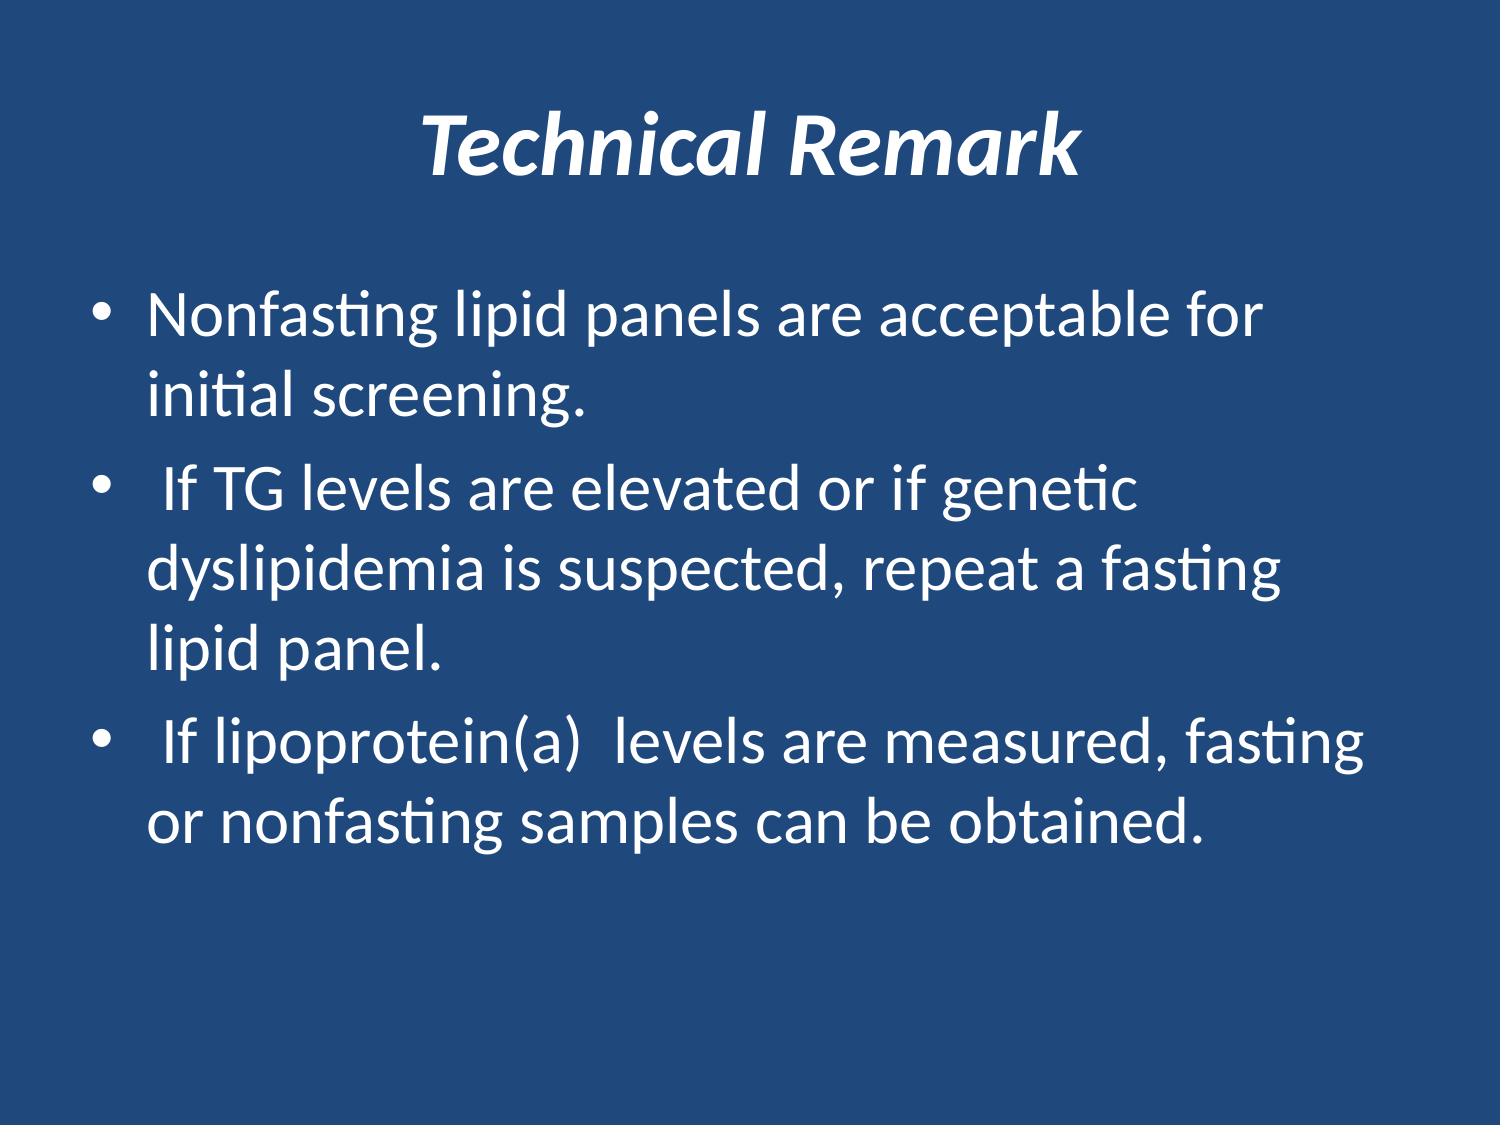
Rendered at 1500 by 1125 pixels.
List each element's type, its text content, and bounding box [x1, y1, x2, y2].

list Nonfasting lipid panels are acceptable for initial screening. If TG levels are elevated or if genetic dyslipidemia is suspected, repeat a fasting lipid panel. If lipoprotein(a) levels are measured, fasting or nonfasting samples can be obtained. [75, 262, 1425, 1005]
title Technical Remark [75, 45, 1425, 233]
